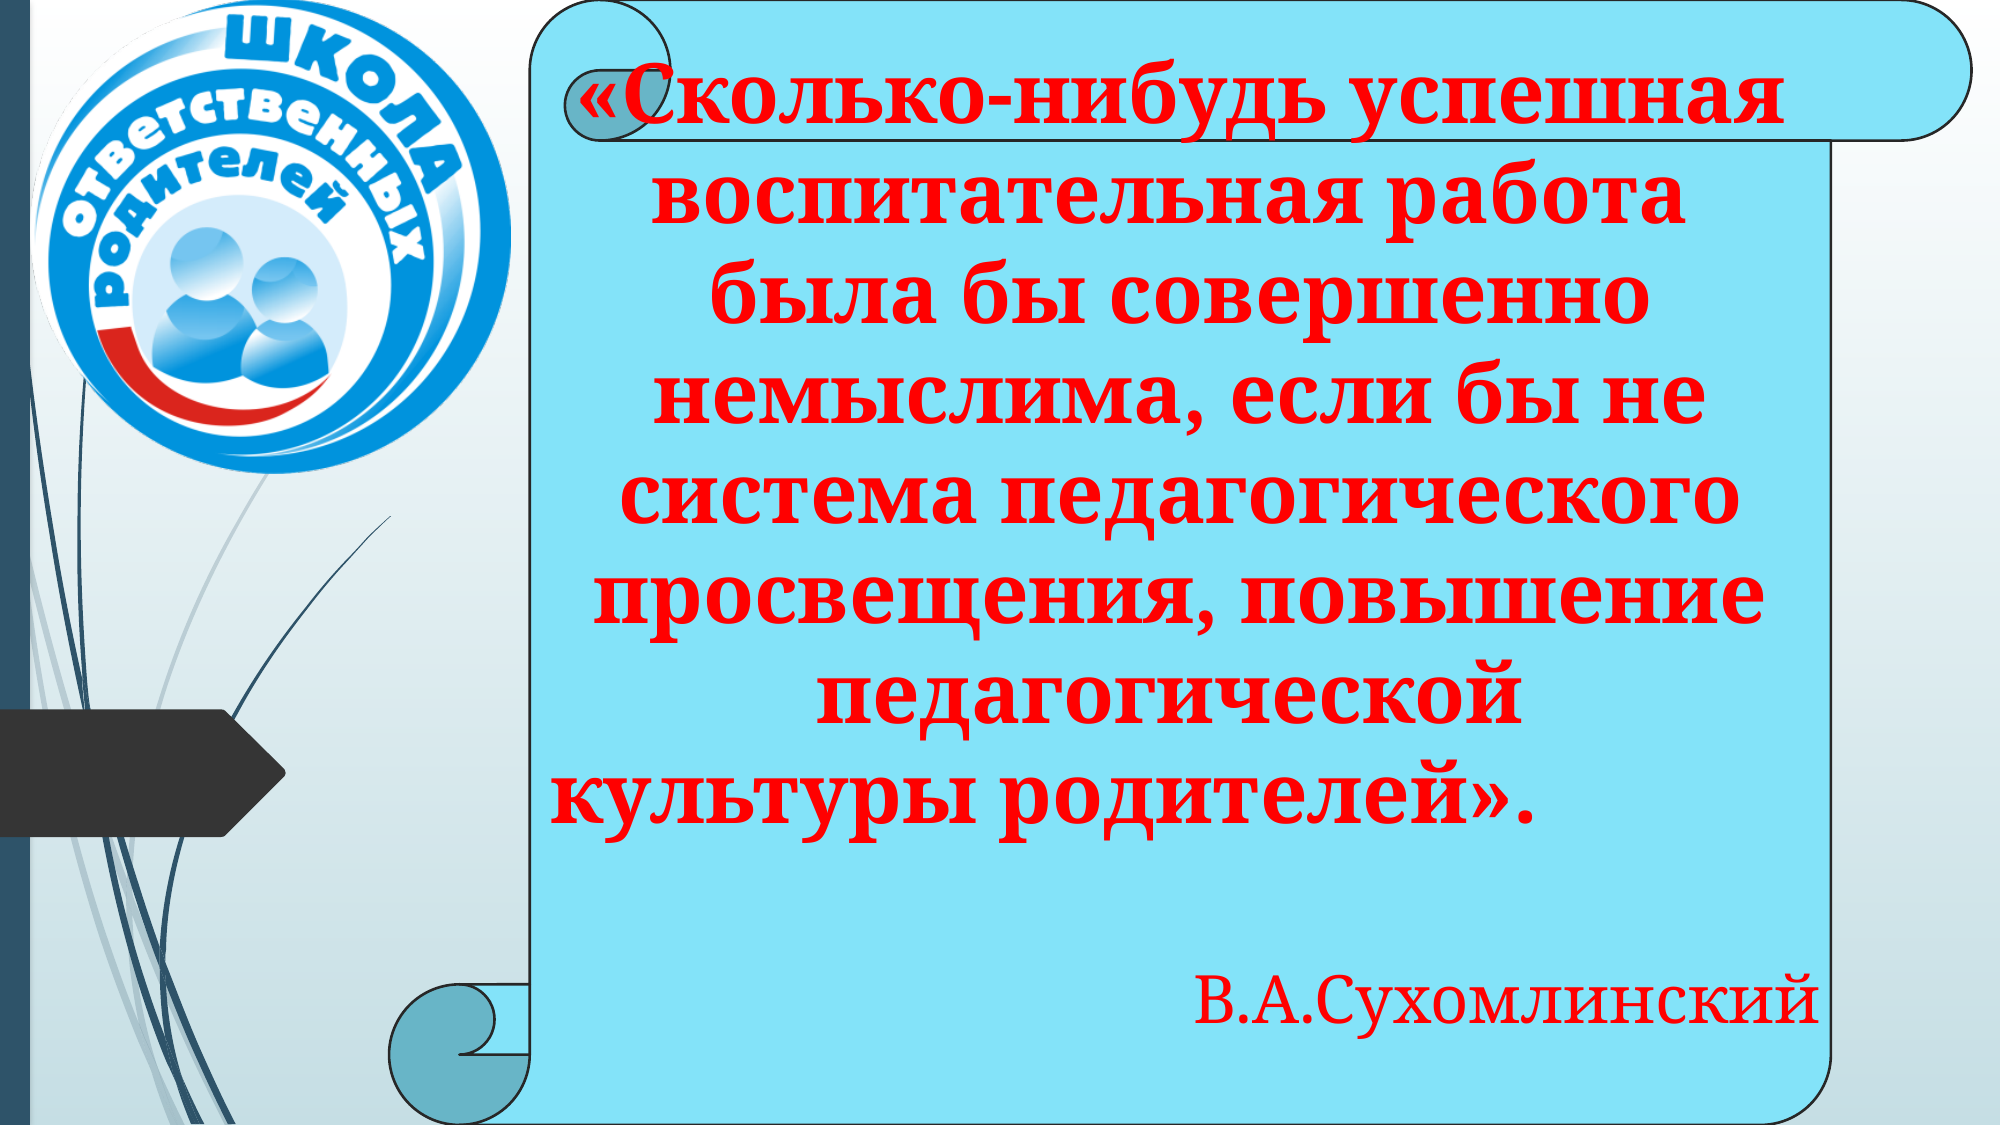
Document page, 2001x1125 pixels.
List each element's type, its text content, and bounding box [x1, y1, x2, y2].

picture [385, 205, 417, 228]
picture [89, 134, 391, 436]
picture [286, 100, 320, 135]
picture [75, 168, 110, 200]
picture [30, 0, 512, 475]
picture [369, 173, 401, 211]
text_box [387, 982, 1833, 1125]
picture [216, 89, 244, 120]
picture [95, 141, 135, 179]
text_box [1837, 0, 1973, 142]
picture [190, 91, 216, 123]
picture [389, 227, 425, 264]
picture [128, 117, 165, 149]
picture [303, 0, 512, 225]
picture [248, 89, 282, 122]
picture [316, 114, 357, 155]
text_box «Сколько-нибудь успешная воспитательная работа была бы совершенно немыслима, если бы не система педагогического просвещения, повышение педагогической культуры родителей». В.А.Сухомлинский [524, 0, 1837, 1048]
picture [63, 200, 96, 237]
picture [156, 98, 185, 133]
picture [346, 140, 387, 181]
